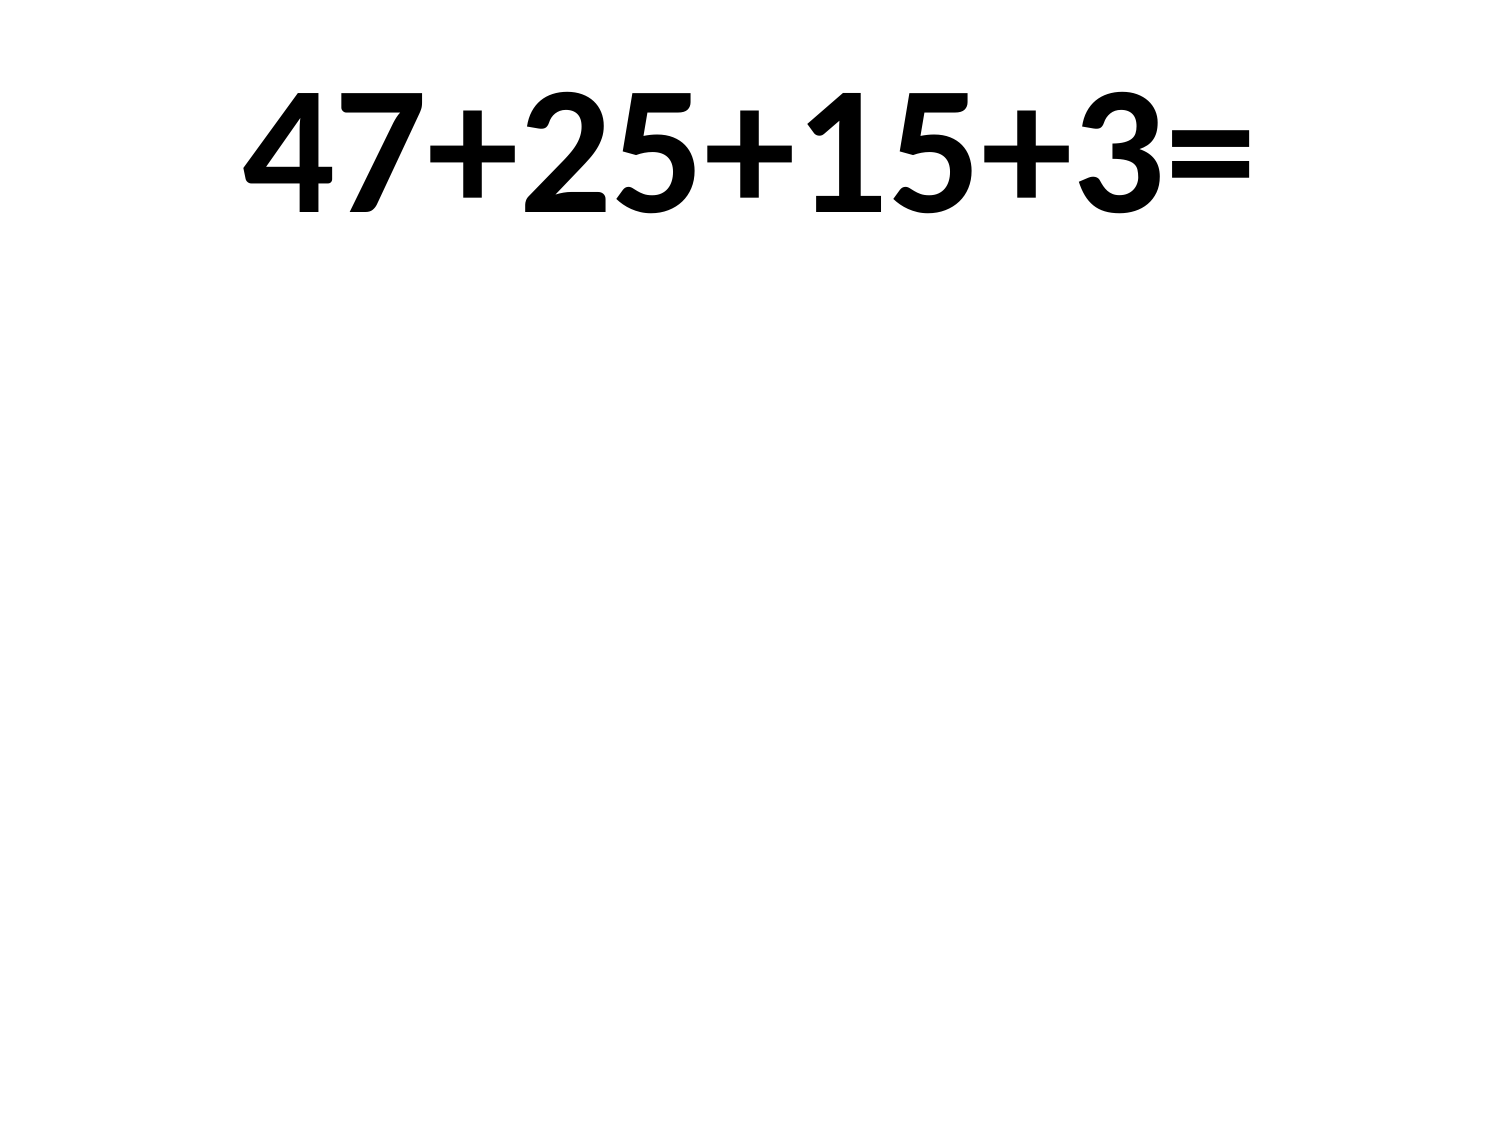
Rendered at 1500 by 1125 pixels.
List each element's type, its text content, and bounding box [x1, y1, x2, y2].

title 47+25+15+3= [75, 45, 1425, 233]
